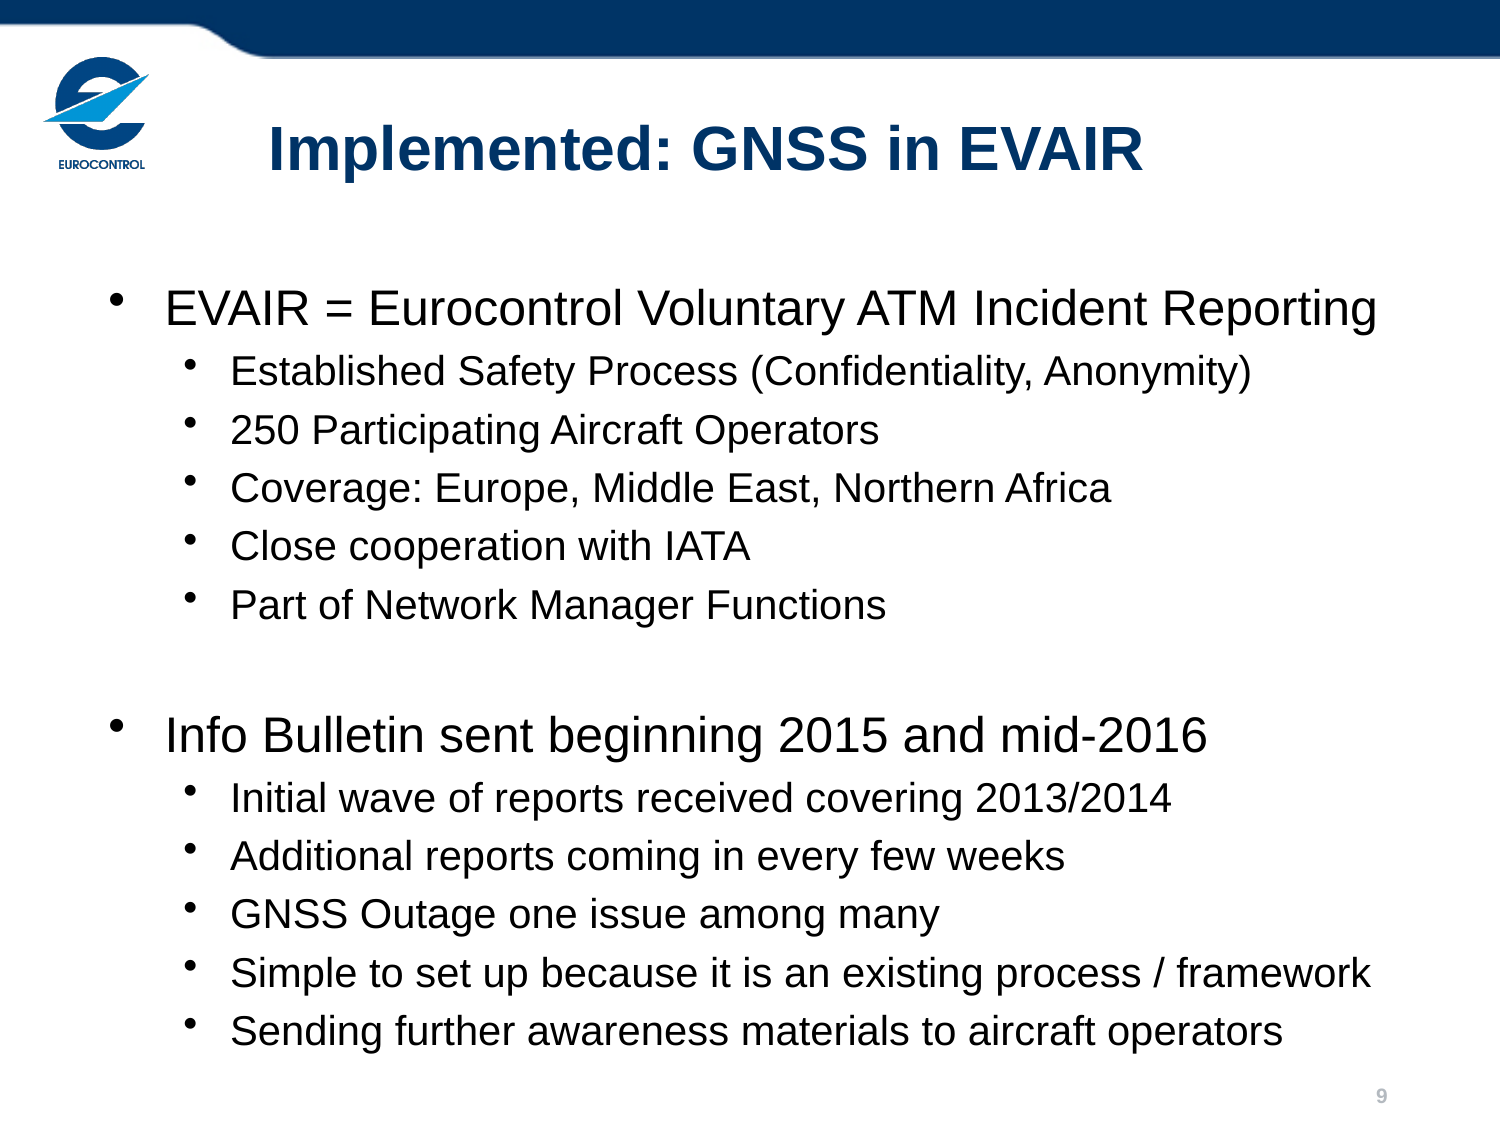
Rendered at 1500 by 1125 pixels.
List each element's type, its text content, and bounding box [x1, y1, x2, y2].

slide_number 9 [1074, 1040, 1388, 1116]
title Implemented: GNSS in EVAIR [253, 99, 1388, 268]
list EVAIR = Eurocontrol Voluntary ATM Incident Reporting Established Safety Process (Confidentiality, Anonymity) 250 Participating Aircraft Operators Coverage: Europe, Middle East, Northern Africa Close cooperation with IATA Part of Network Manager Functions Info Bulletin sent beginning 2015 and mid-2016 Initial wave of reports received covering 2013/2014 Additional reports coming in every few weeks GNSS Outage one issue among many Simple to set up because it is an existing process / framework Sending further awareness materials to aircraft operators [93, 268, 1417, 1074]
picture [0, 0, 1500, 169]
